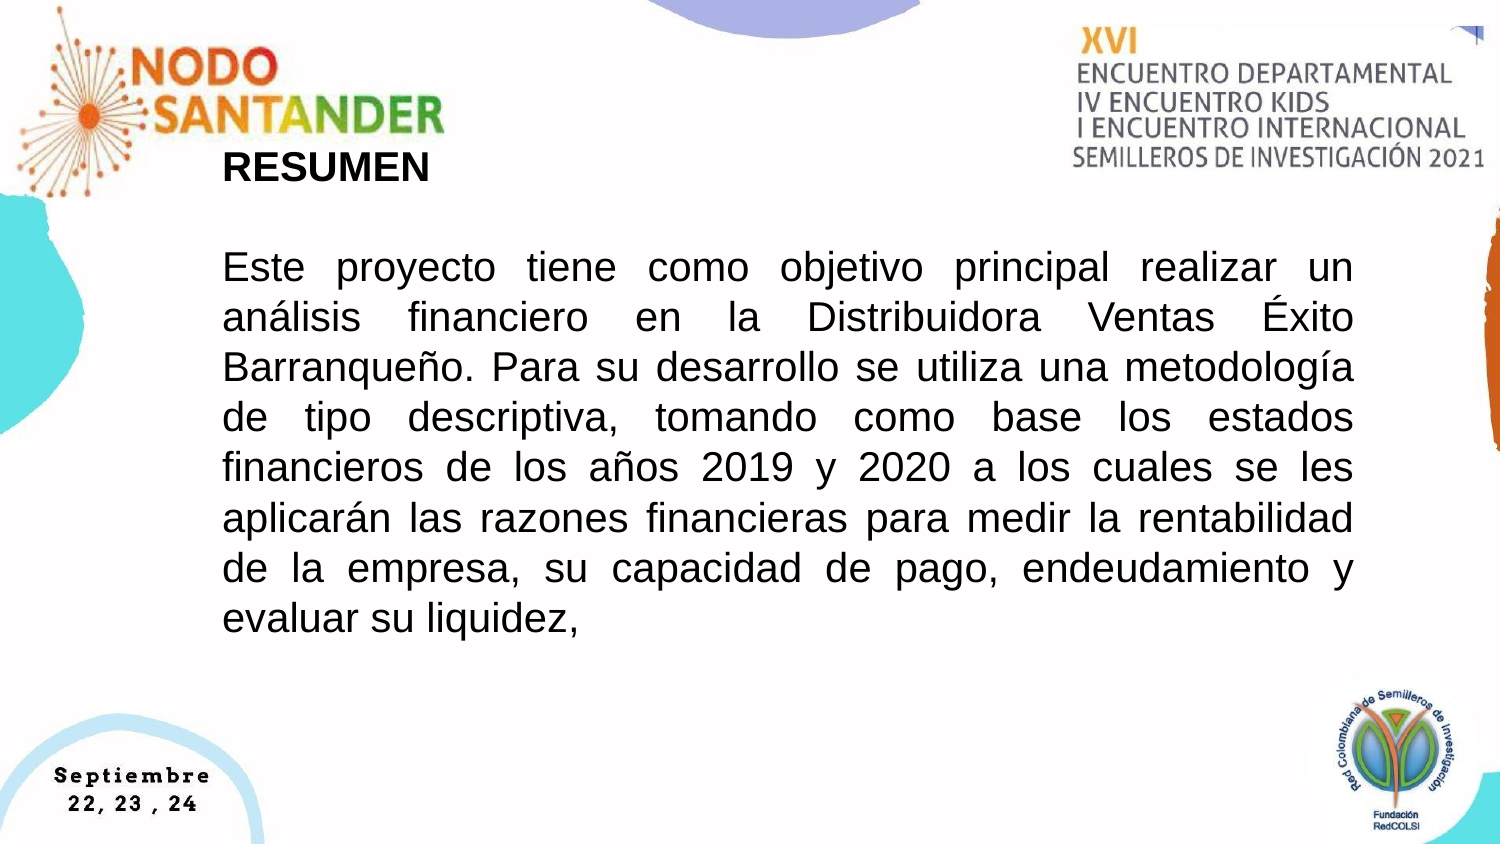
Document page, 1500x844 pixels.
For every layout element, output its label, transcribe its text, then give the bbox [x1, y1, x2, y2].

picture [0, 0, 1500, 844]
title RESUMEN Este proyecto tiene como objetivo principal realizar un análisis financiero en la Distribuidora Ventas Éxito Barranqueño. Para su desarrollo se utiliza una metodología de tipo descriptiva, tomando como base los estados financieros de los años 2019 y 2020 a los cuales se les aplicarán las razones financieras para medir la rentabilidad de la empresa, su capacidad de pago, endeudamiento y evaluar su liquidez, [207, 124, 1370, 779]
